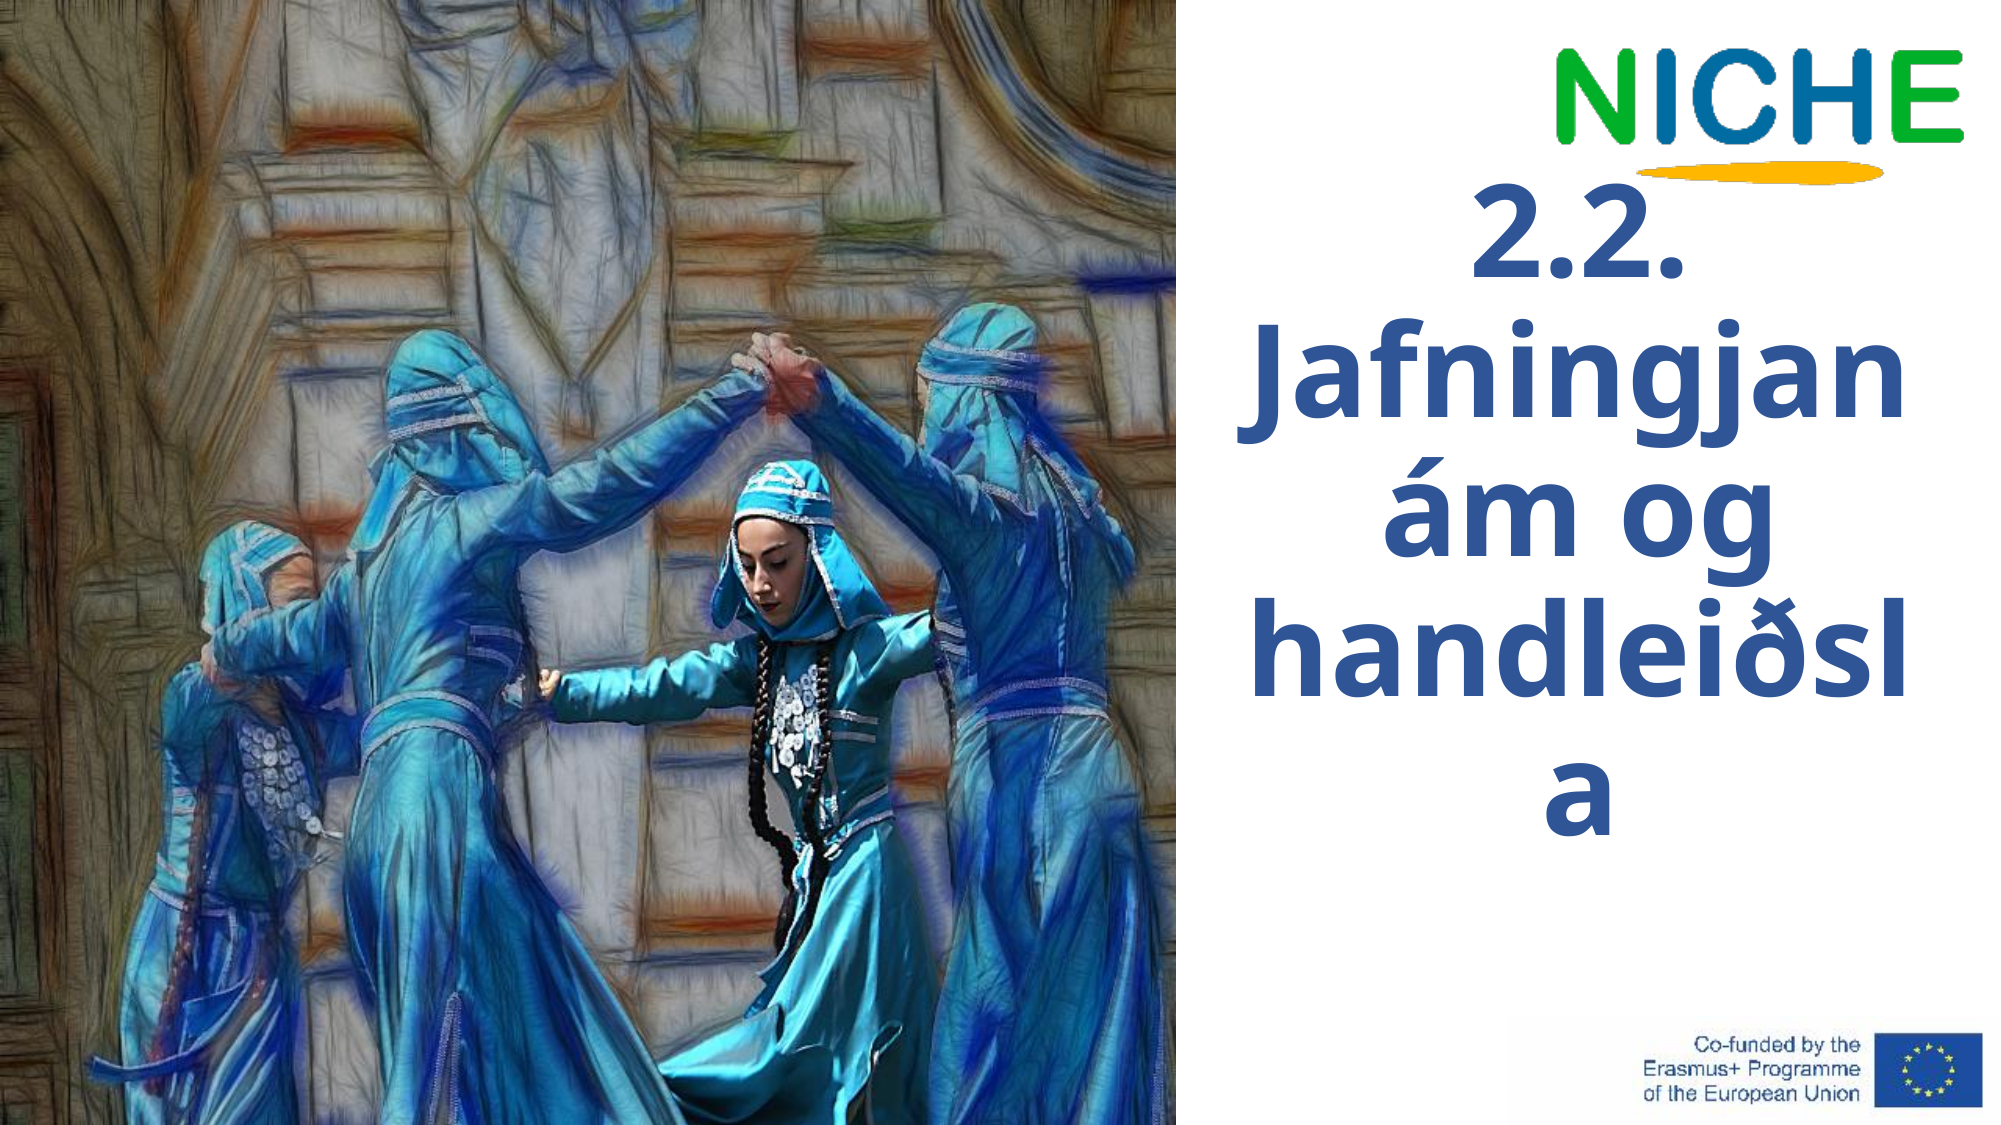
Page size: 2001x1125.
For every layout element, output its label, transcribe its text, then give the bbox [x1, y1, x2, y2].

picture [1507, 1016, 2000, 1125]
picture [1521, 13, 2000, 204]
title 2.2. Jafningjanám og handleiðsla [1213, 266, 1948, 764]
picture [0, 0, 1176, 1125]
